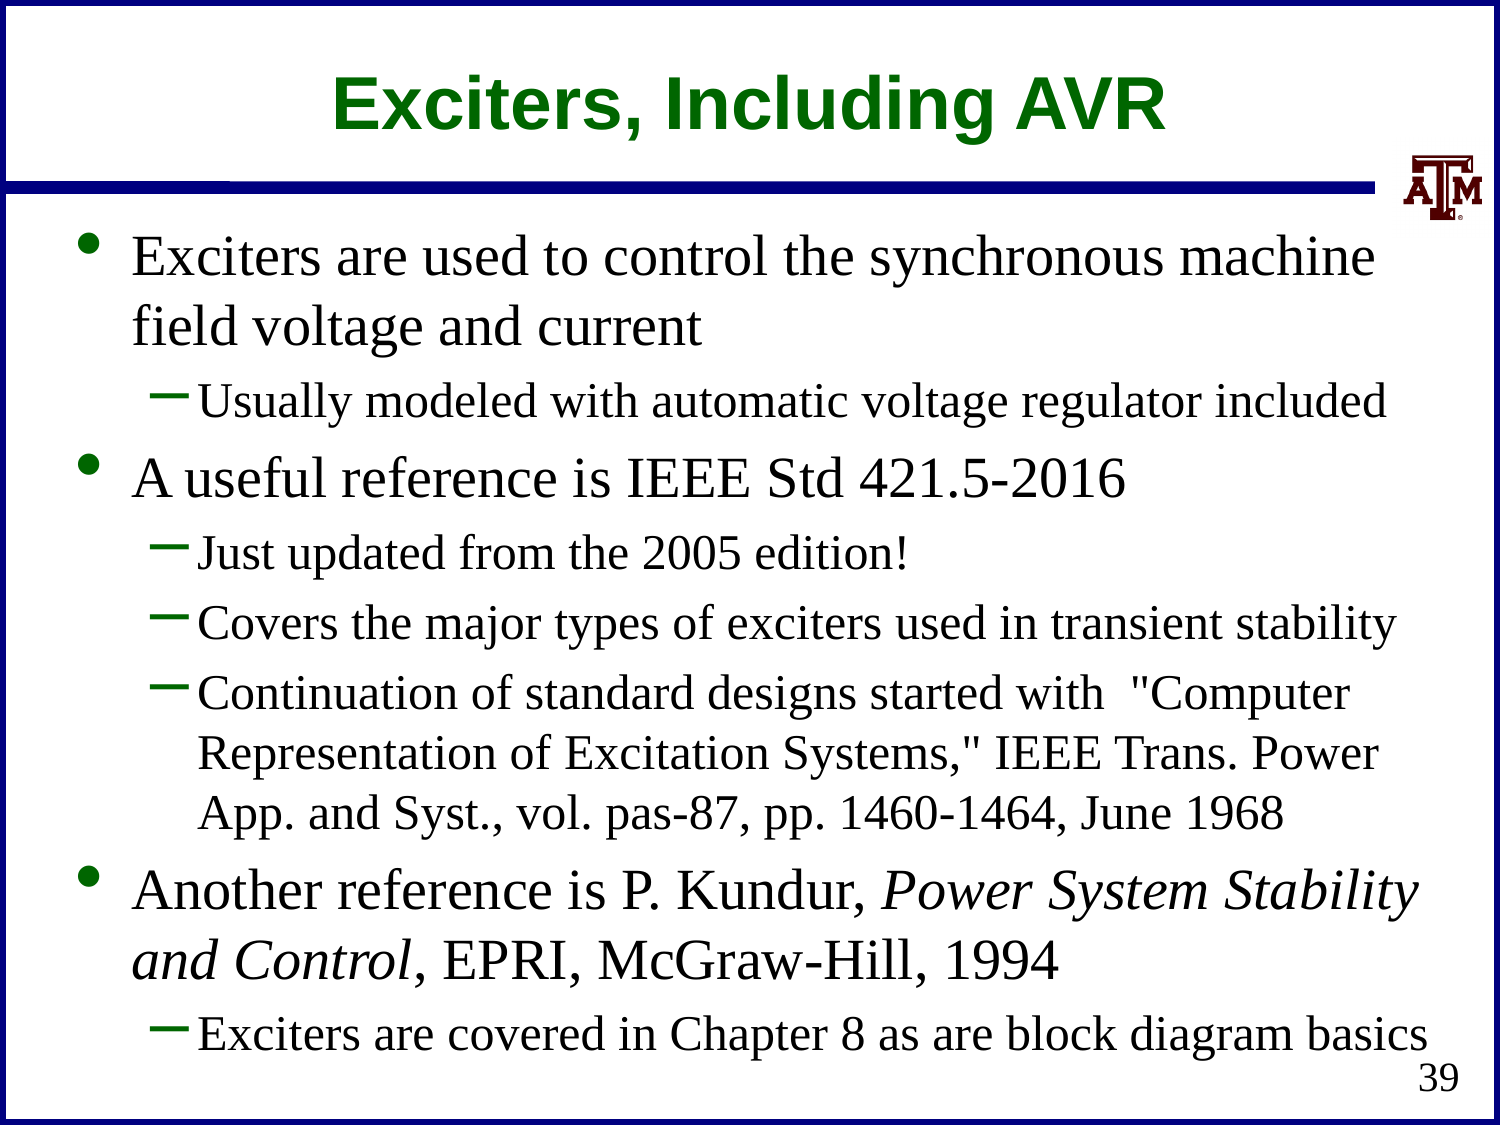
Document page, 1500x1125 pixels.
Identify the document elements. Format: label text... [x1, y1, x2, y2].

title Exciters, Including AVR [112, 37, 1388, 163]
list Exciters are used to control the synchronous machine field voltage and current Usually modeled with automatic voltage regulator included A useful reference is IEEE Std 421.5-2016 Just updated from the 2005 edition! Covers the major types of exciters used in transient stability Continuation of standard designs started with "Computer Representation of Excitation Systems," IEEE Trans. Power App. and Syst., vol. pas-87, pp. 1460-1464, June 1968 Another reference is P. Kundur, Power System Stability and Control, EPRI, McGraw-Hill, 1994 Exciters are covered in Chapter 8 as are block diagram basics [60, 210, 1461, 885]
picture [1392, 137, 1493, 238]
slide_number 39 [1162, 1037, 1476, 1113]
